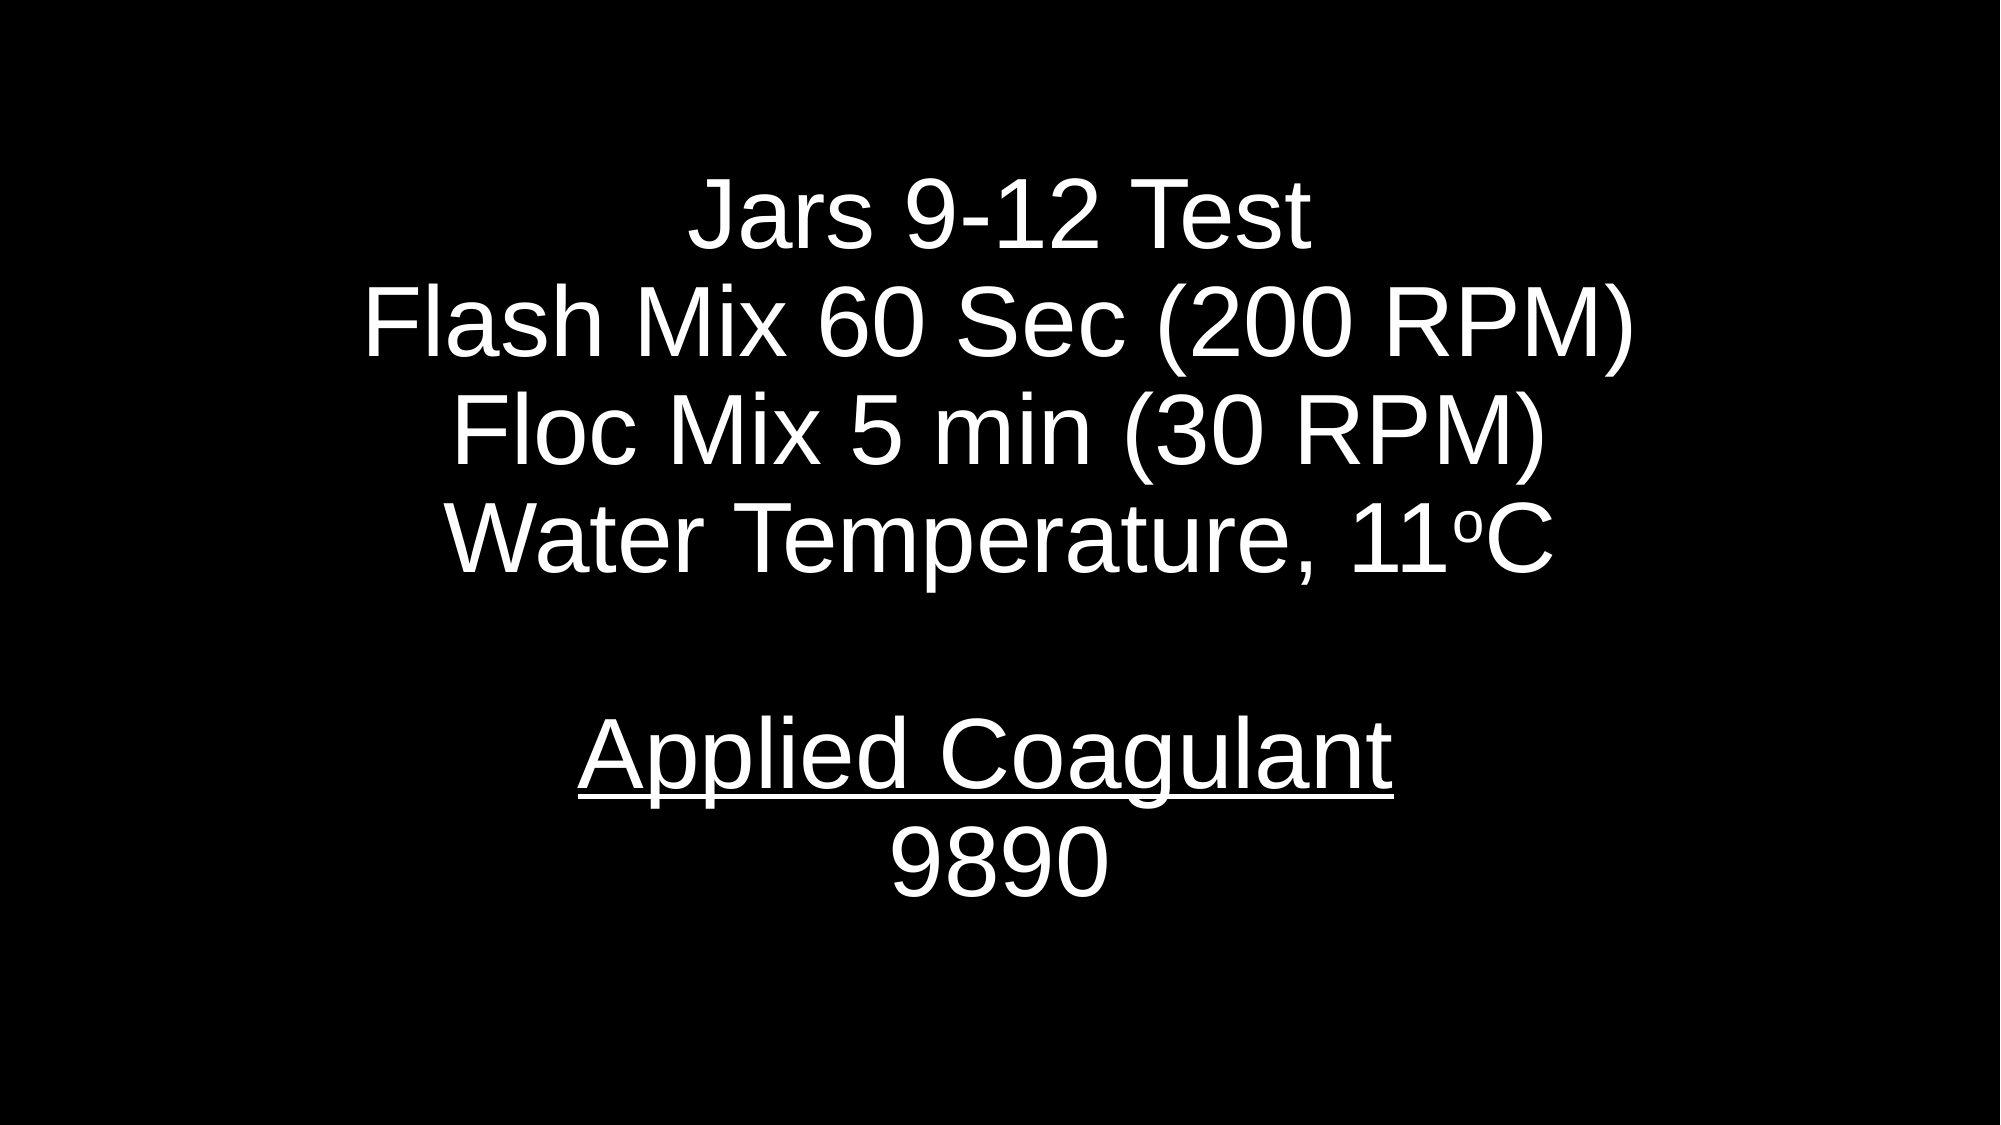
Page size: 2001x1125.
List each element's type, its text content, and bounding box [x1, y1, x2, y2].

title Jars 9-12 Test Flash Mix 60 Sec (200 RPM) Floc Mix 5 min (30 RPM) Water Temperature, 11oC Applied Coagulant 9890 [249, 43, 1750, 1046]
